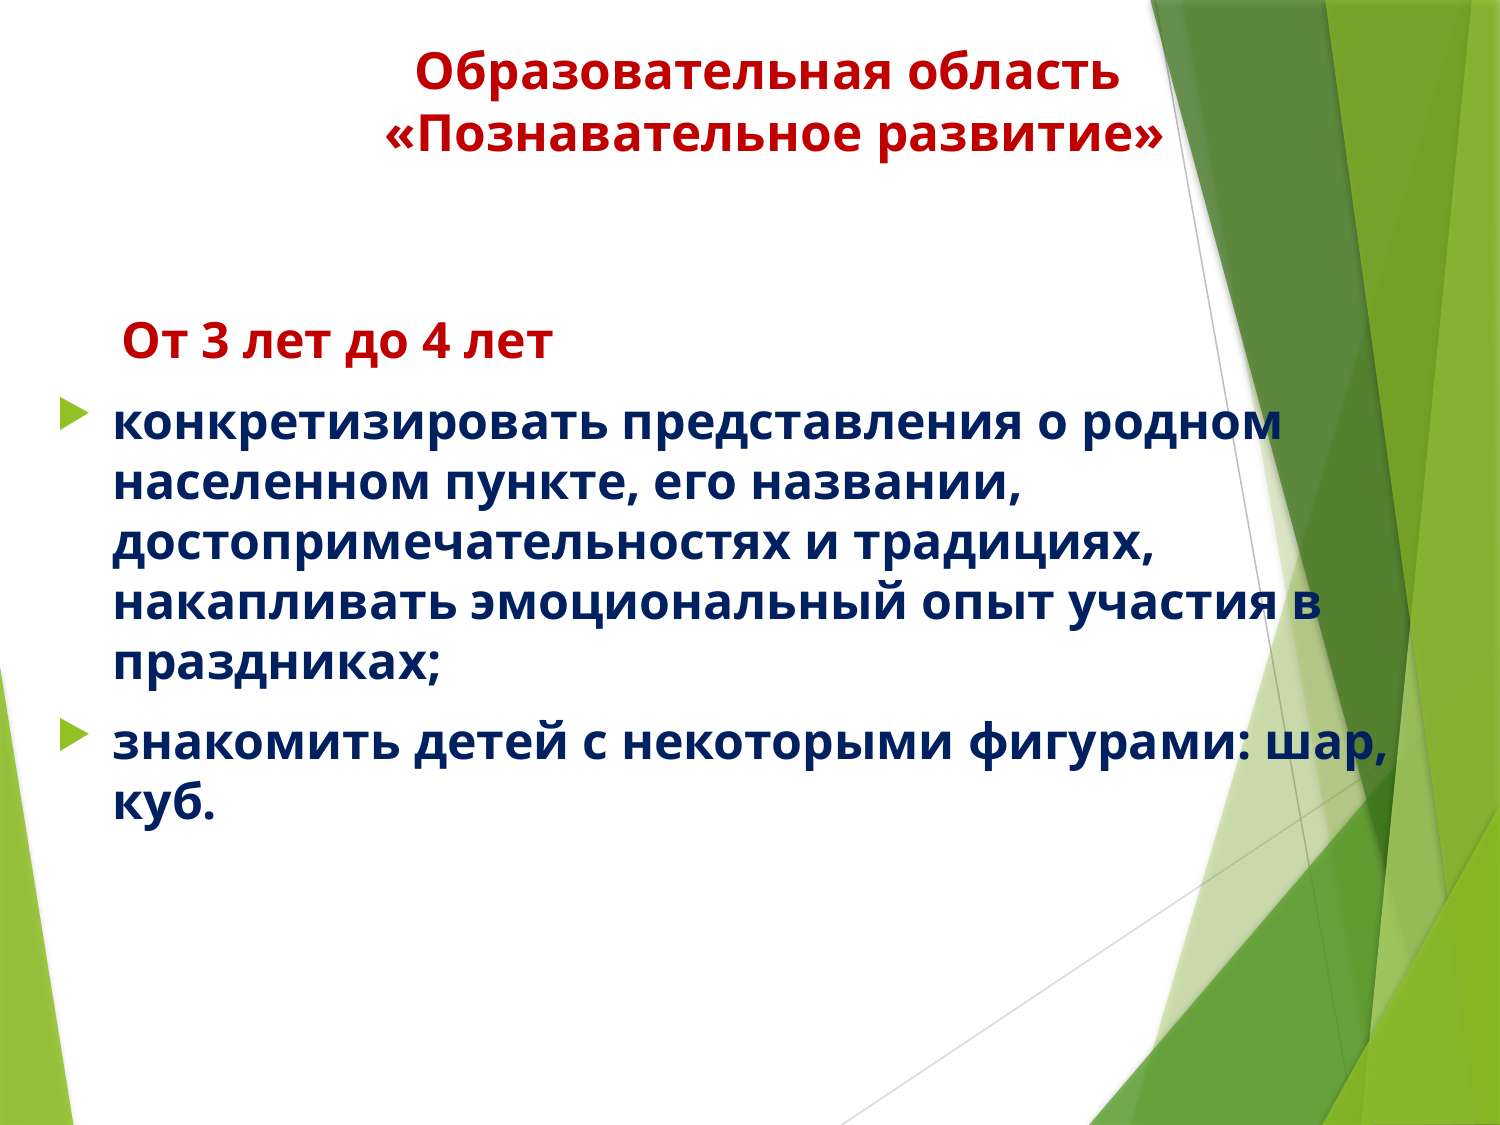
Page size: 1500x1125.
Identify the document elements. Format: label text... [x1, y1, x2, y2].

title Образовательная область «Познавательное развитие» [100, 31, 1451, 171]
list От 3 лет до 4 лет конкретизировать представления о родном населенном пункте, его названии, достопримечательностях и традициях, накапливать эмоциональный опыт участия в праздниках; знакомить детей с некоторыми фигурами: шар, куб. [41, 219, 1459, 1047]
